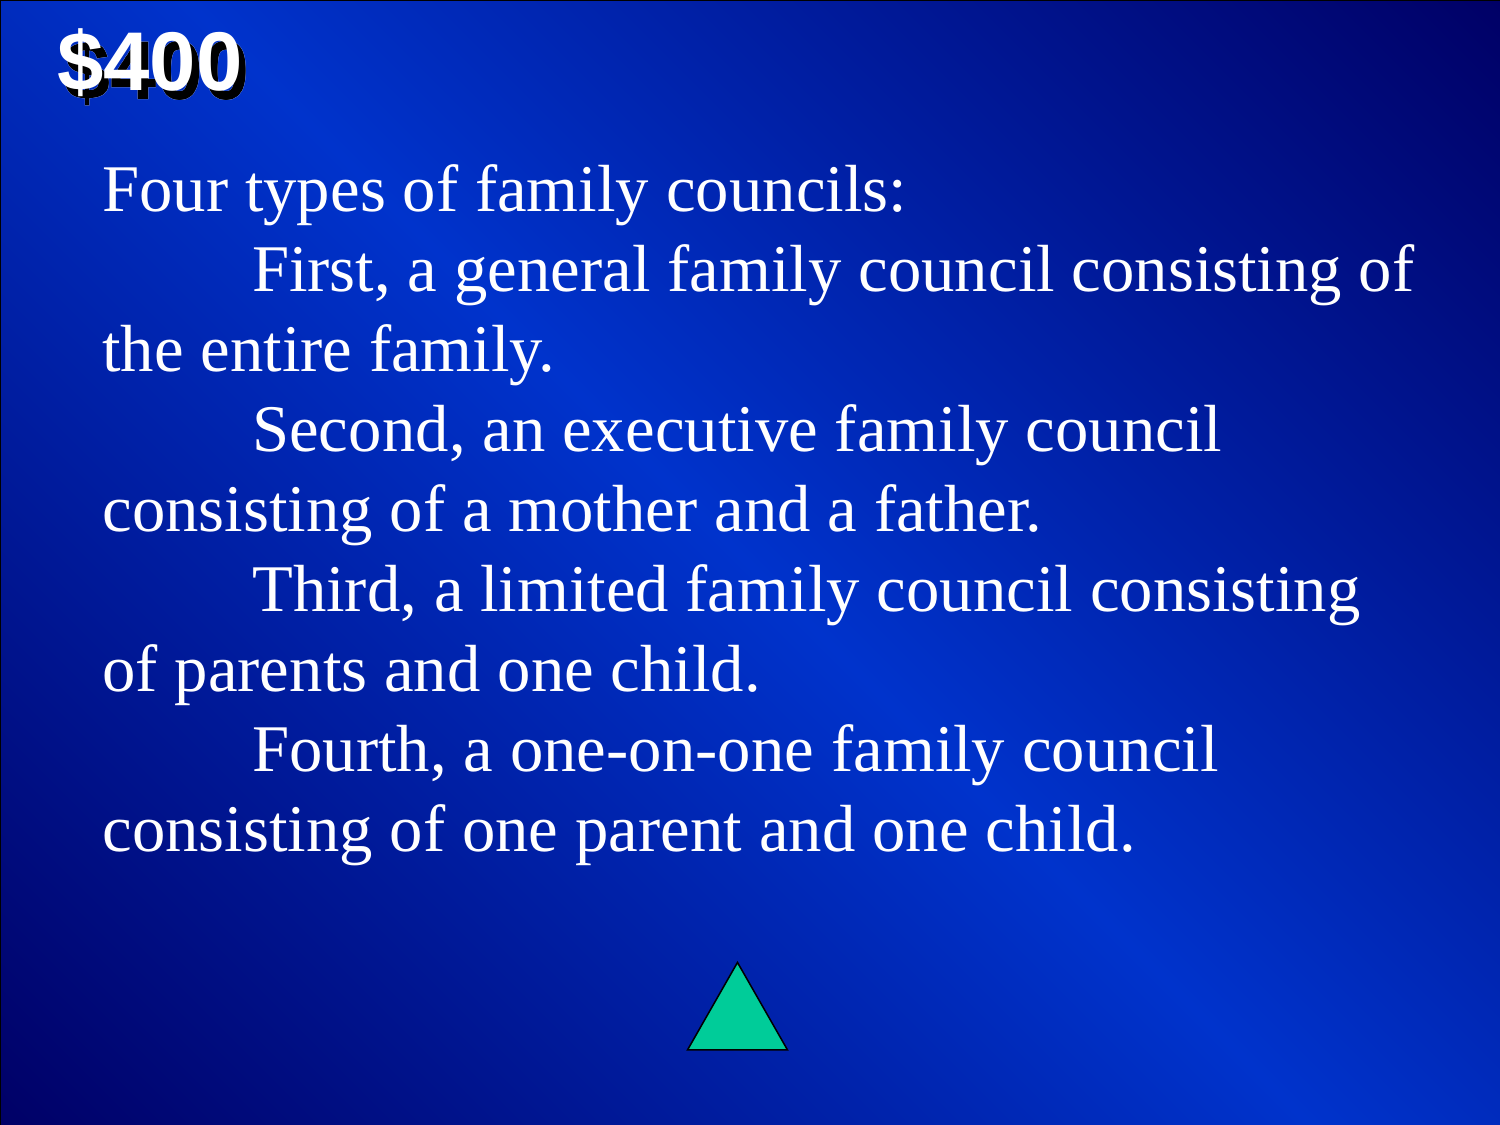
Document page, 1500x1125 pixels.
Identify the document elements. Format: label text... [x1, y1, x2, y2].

text_box [0, 0, 1500, 1125]
text_box [687, 962, 788, 1050]
text_box Four types of family councils: First, a general family council consisting of the entire family. Second, an executive family council consisting of a mother and a father. Third, a limited family council consisting of parents and one child. Fourth, a one-on-one family council consisting of one parent and one child. [87, 137, 1438, 872]
text_box $400 [0, 0, 300, 115]
